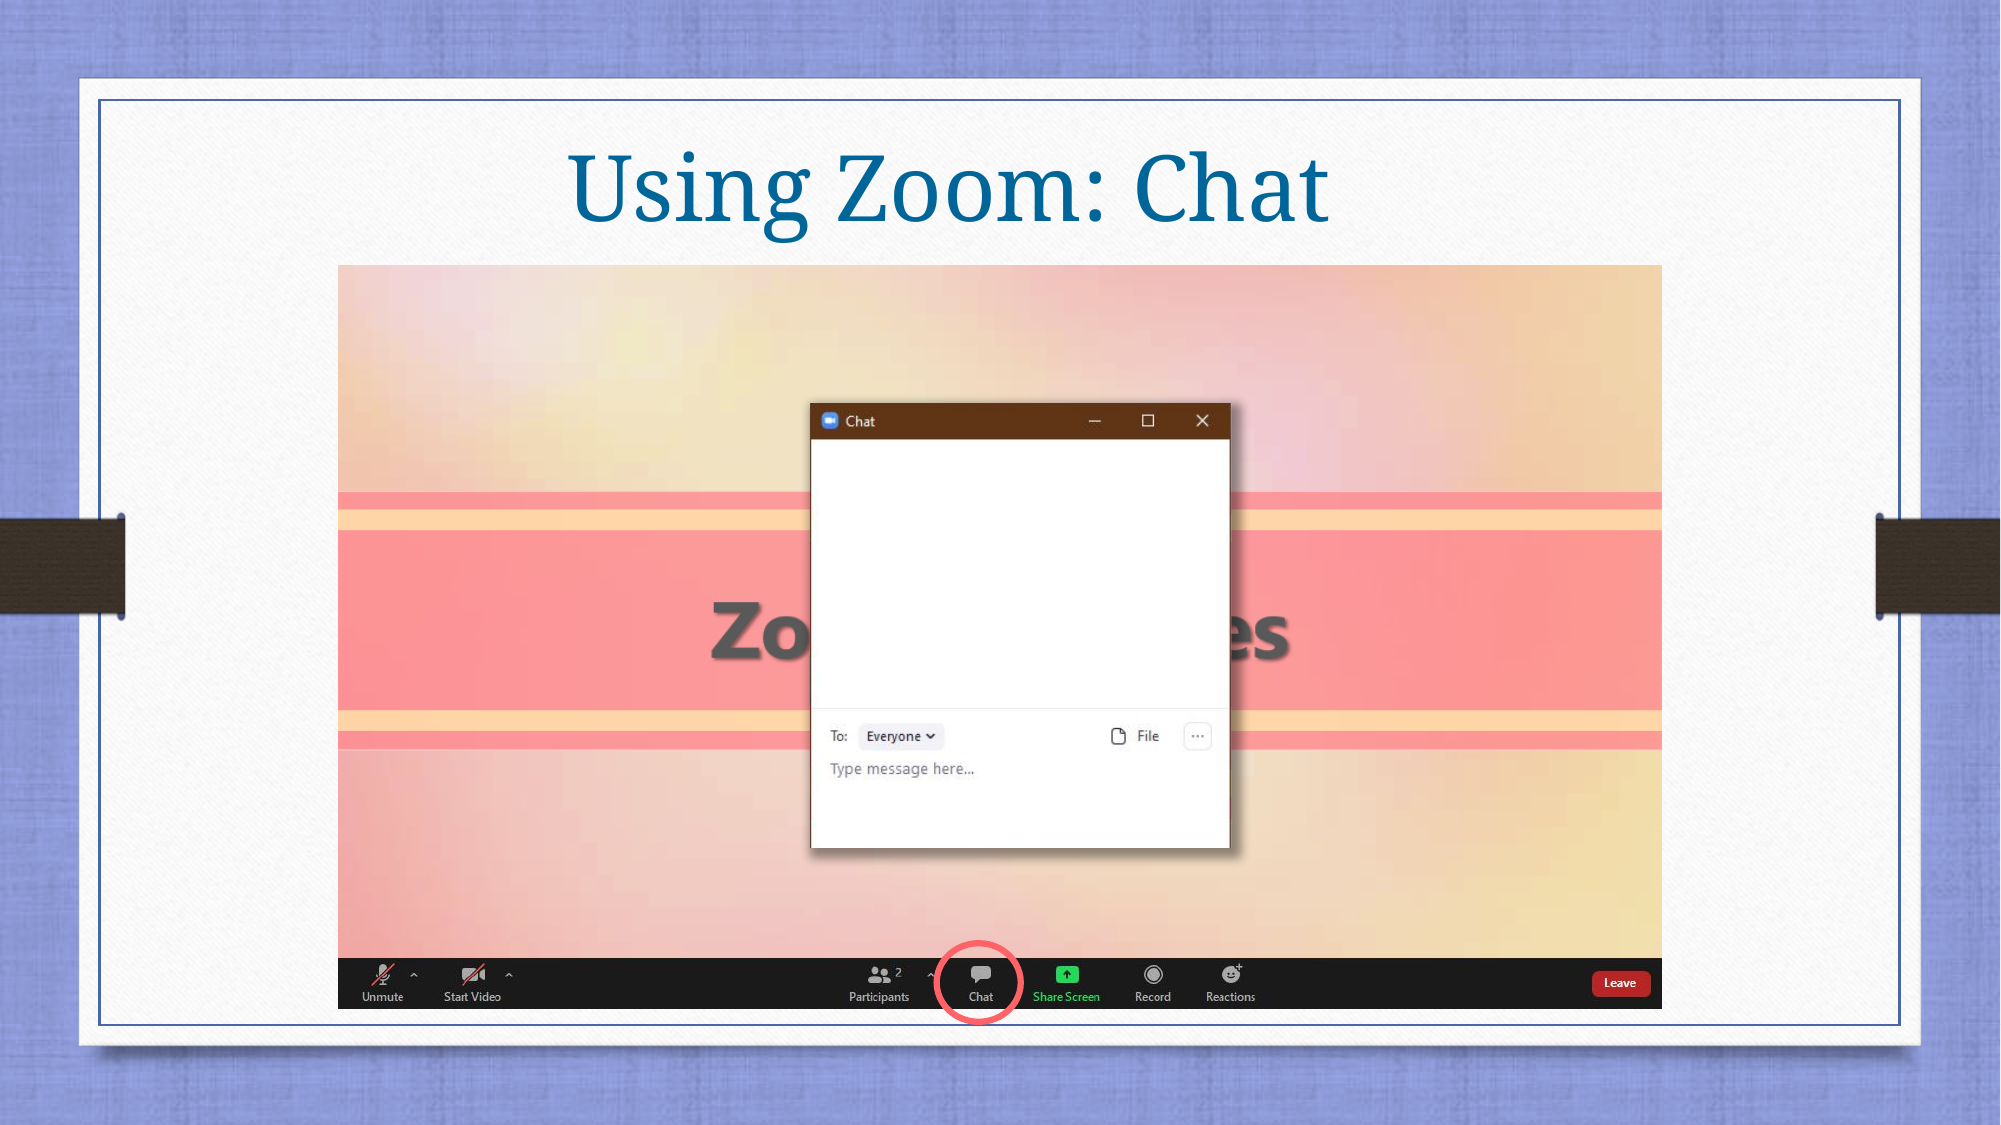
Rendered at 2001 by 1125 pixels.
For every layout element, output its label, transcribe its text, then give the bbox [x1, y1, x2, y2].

title Using Zoom: Chat [87, 78, 1812, 293]
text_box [338, 264, 1662, 1009]
picture [0, 0, 2001, 1125]
text_box [945, 1009, 1012, 1024]
